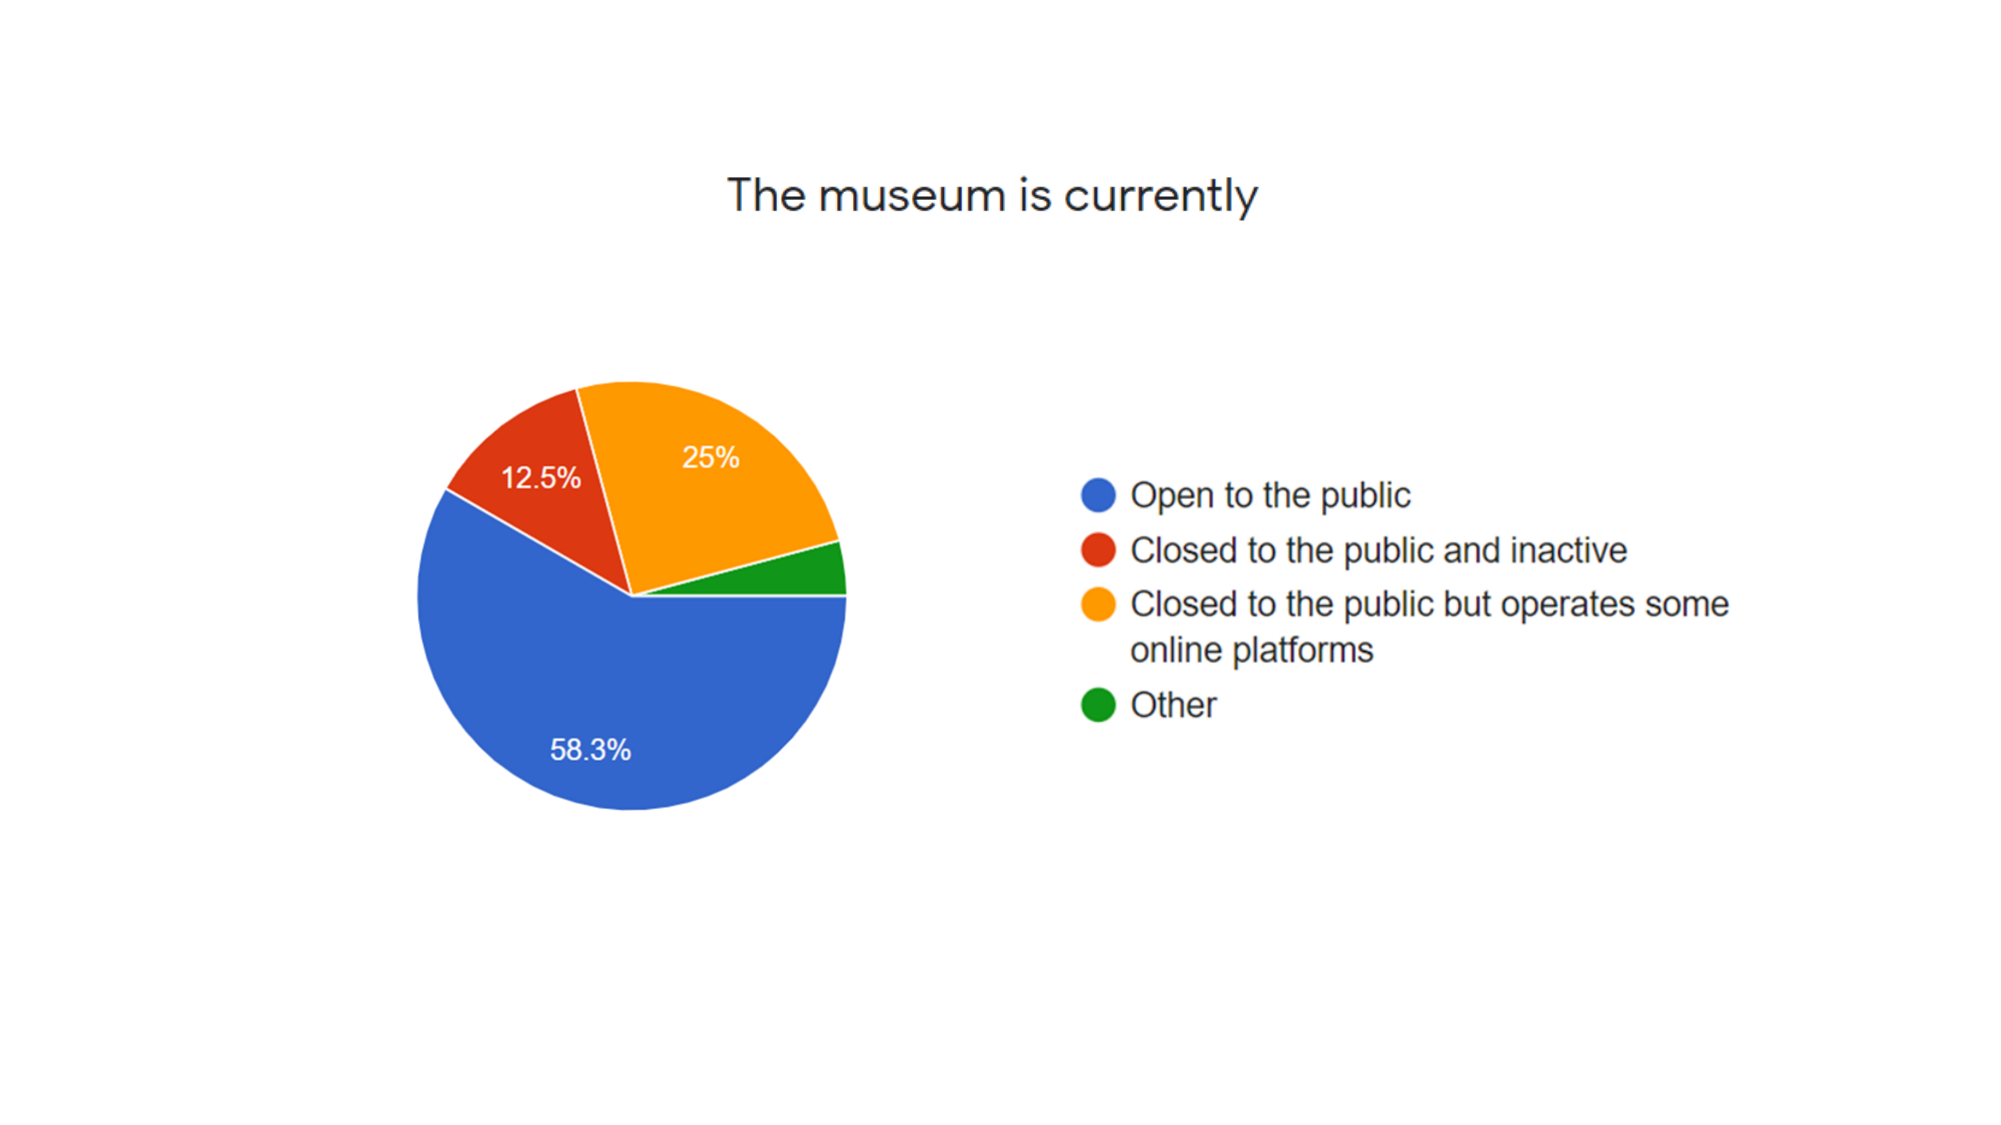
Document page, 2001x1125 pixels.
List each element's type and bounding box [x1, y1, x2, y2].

picture [380, 345, 916, 844]
picture [1018, 429, 1808, 780]
picture [692, 119, 1308, 248]
